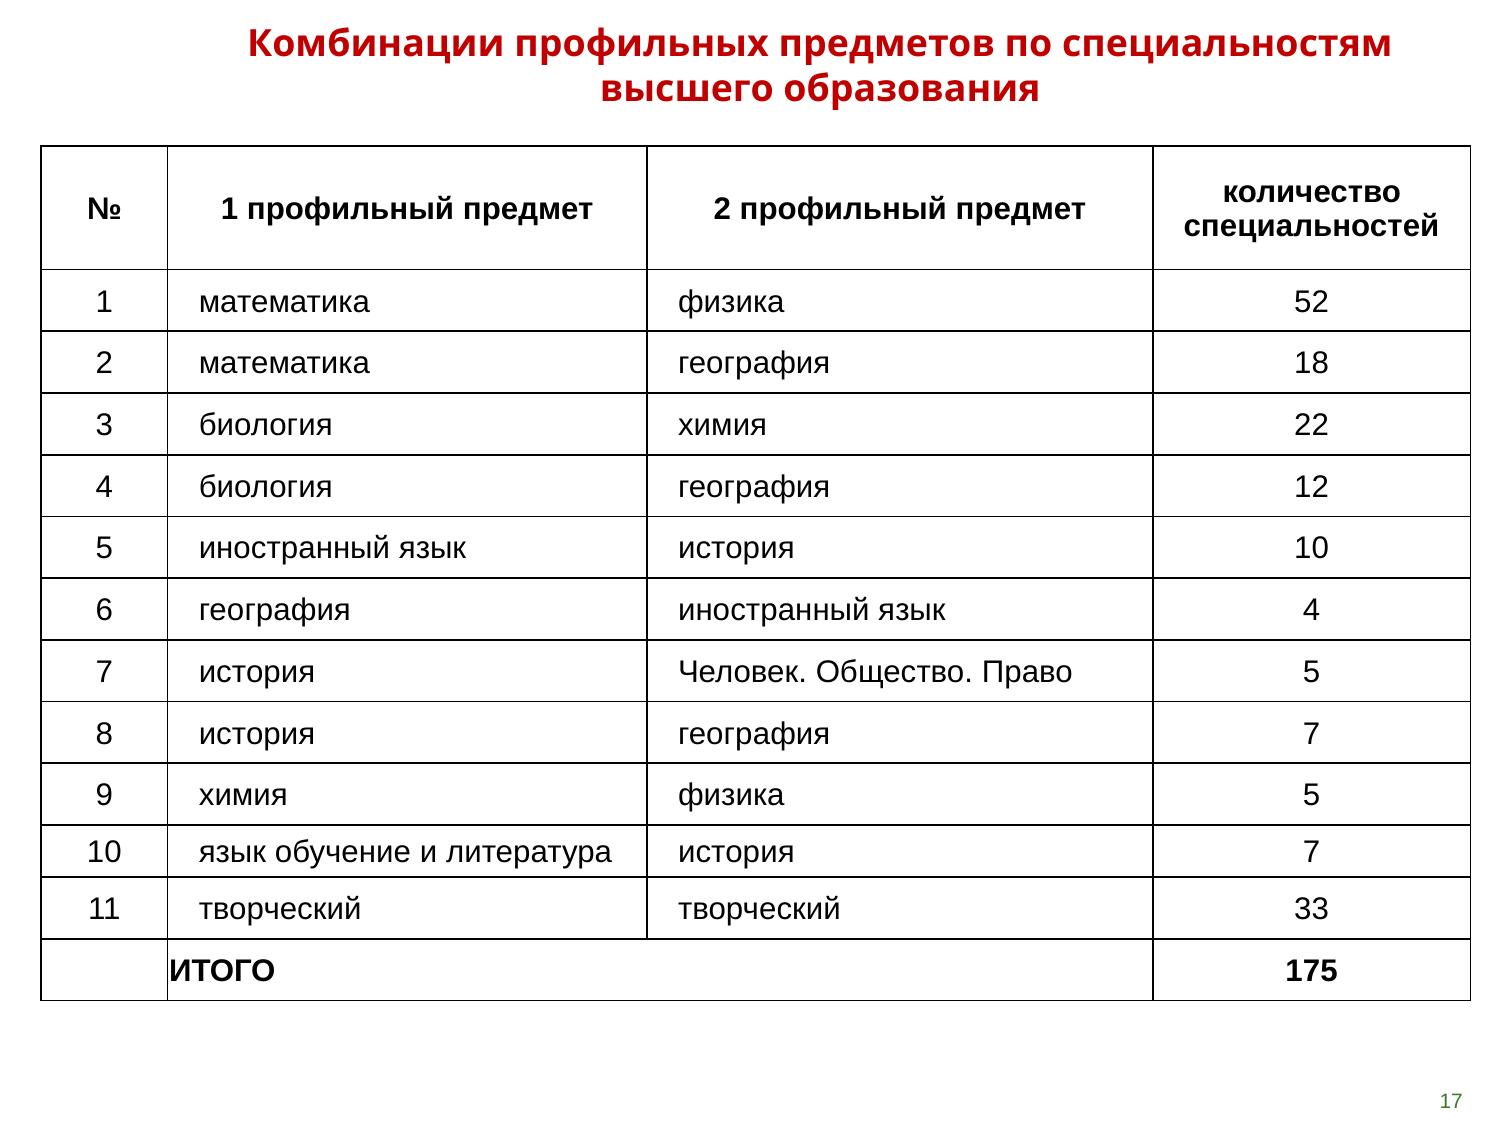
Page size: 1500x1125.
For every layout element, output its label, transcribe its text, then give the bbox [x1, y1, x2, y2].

table_cell ИТОГО [168, 940, 1152, 1000]
table_cell 52 [1154, 270, 1470, 330]
table_cell творческий [648, 878, 1152, 938]
table_cell география [648, 332, 1152, 392]
table_cell 7 [1154, 702, 1470, 762]
table_cell 12 [1154, 456, 1470, 516]
table_cell 5 [1154, 641, 1470, 701]
table_cell история [648, 517, 1152, 577]
table_cell иностранный язык [648, 579, 1152, 639]
table_cell творческий [168, 878, 646, 938]
table_cell 4 [1154, 579, 1470, 639]
table_cell язык обучение и литература [168, 826, 646, 876]
table_cell 7 [1154, 826, 1470, 876]
table_cell 3 [42, 394, 167, 454]
table_cell 10 [42, 826, 167, 876]
table_cell 8 [42, 702, 167, 762]
table_cell история [168, 702, 646, 762]
table_cell 9 [42, 764, 167, 824]
table_cell география [168, 579, 646, 639]
table_cell Человек. Общество. Право [648, 641, 1152, 701]
table_cell биология [168, 456, 646, 516]
table_cell 11 [42, 878, 167, 938]
text_box Комбинации профильных предметов по специальностям высшего образования [140, 11, 1500, 117]
table_header 1 профильный предмет [168, 147, 646, 269]
table_cell 7 [42, 641, 167, 701]
table_header № [42, 147, 167, 269]
table_cell 22 [1154, 394, 1470, 454]
table_cell химия [648, 394, 1152, 454]
table_cell 5 [1154, 764, 1470, 824]
table_cell математика [168, 332, 646, 392]
table_cell география [648, 702, 1152, 762]
table_cell география [648, 456, 1152, 516]
slide_number 17 [1337, 1053, 1463, 1114]
table_cell 6 [42, 579, 167, 639]
table_header 2 профильный предмет [648, 147, 1152, 269]
table_cell 18 [1154, 332, 1470, 392]
table_cell физика [648, 270, 1152, 330]
table_cell 5 [42, 517, 167, 577]
table_cell физика [648, 764, 1152, 824]
table_cell [42, 940, 167, 1000]
table_cell 10 [1154, 517, 1470, 577]
table_cell биология [168, 394, 646, 454]
table_cell иностранный язык [168, 517, 646, 577]
table_cell 33 [1154, 878, 1470, 938]
table_cell 175 [1154, 940, 1470, 1000]
table_cell химия [168, 764, 646, 824]
table_cell математика [168, 270, 646, 330]
table_cell 1 [42, 270, 167, 330]
table_cell история [168, 641, 646, 701]
table_cell 2 [42, 332, 167, 392]
table_header количество специальностей [1154, 147, 1470, 269]
table_cell история [648, 826, 1152, 876]
table_cell 4 [42, 456, 167, 516]
